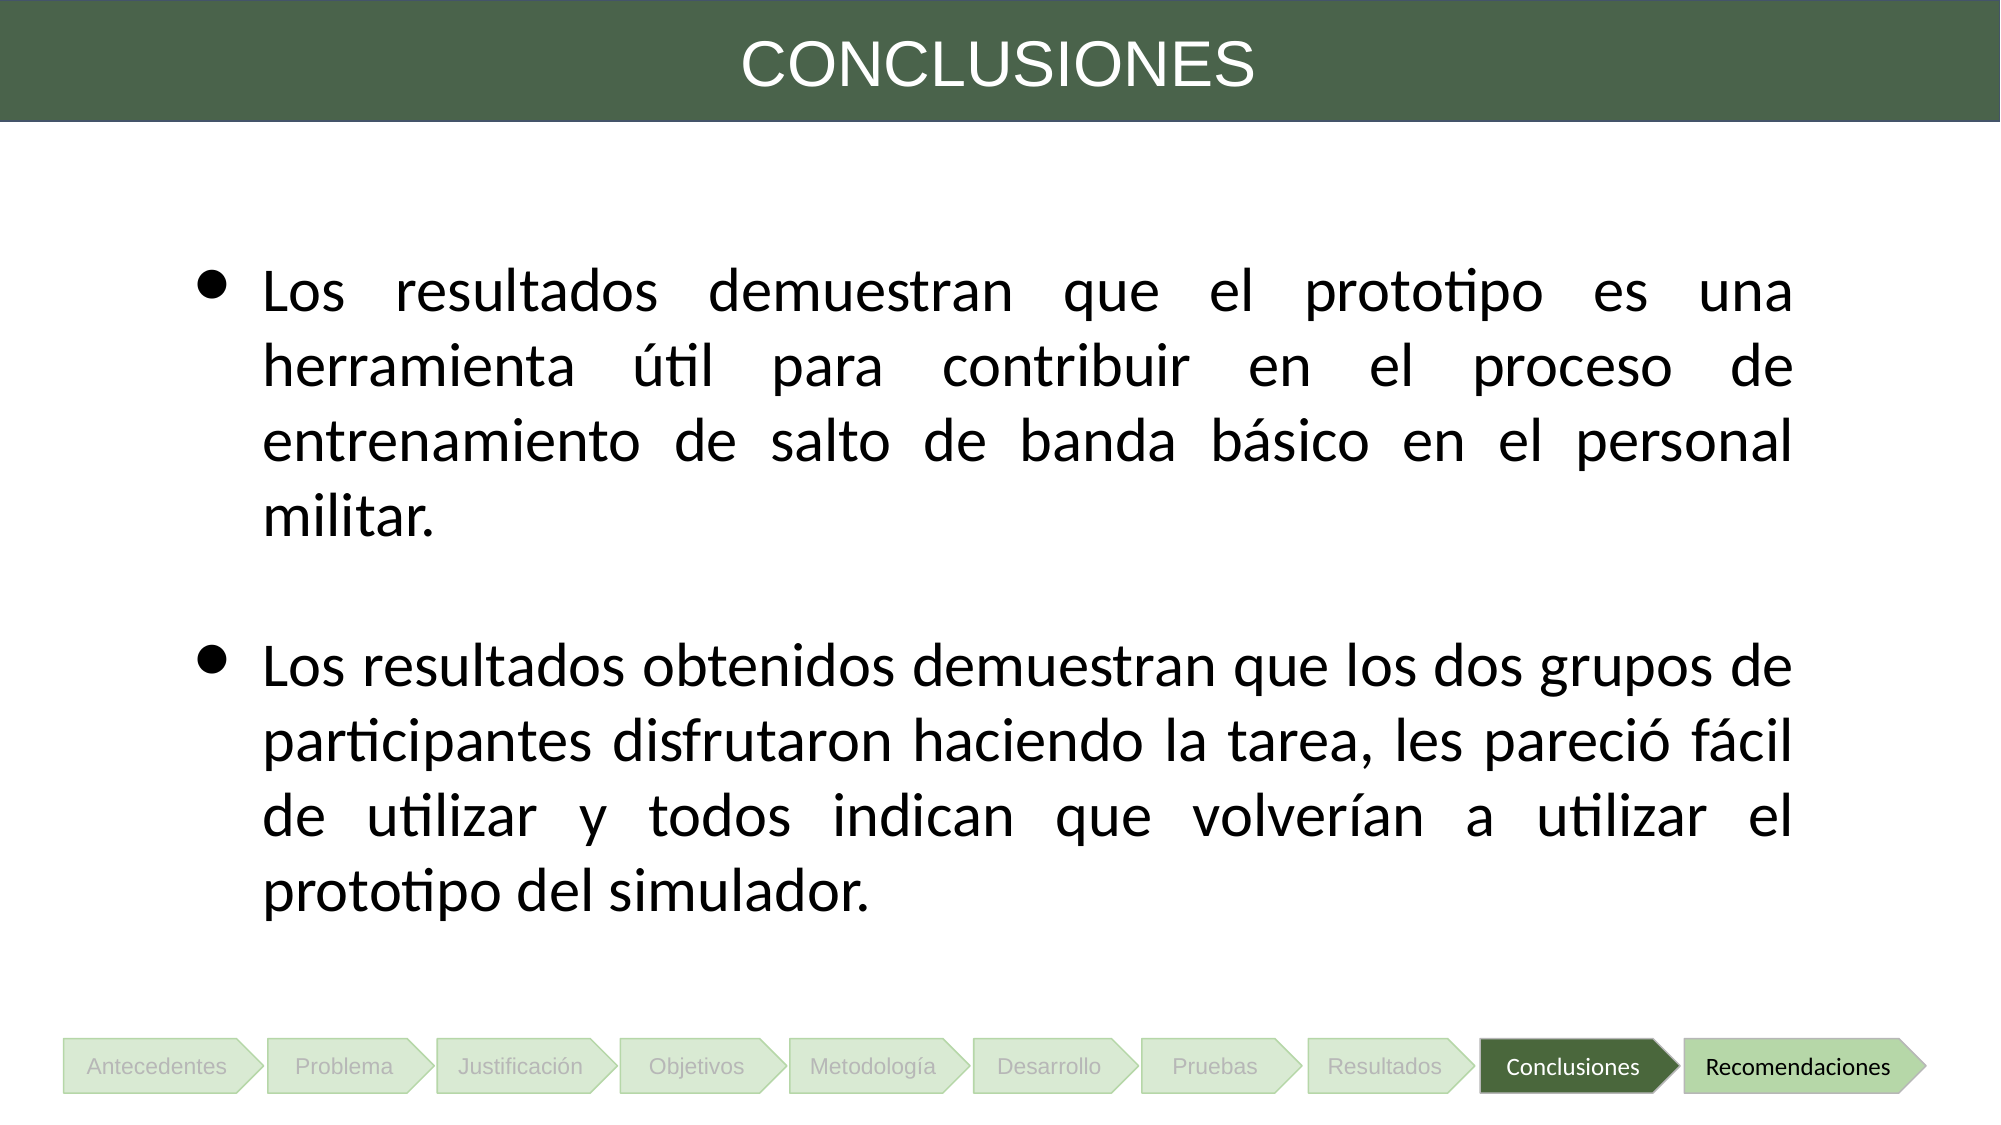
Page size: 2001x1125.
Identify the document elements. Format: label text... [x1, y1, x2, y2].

text_box Pruebas [1141, 1038, 1303, 1094]
text_box Objetivos [620, 1038, 787, 1094]
text_box Justificación [437, 1038, 618, 1094]
text_box Conclusiones [1480, 1038, 1681, 1094]
text_box Desarrollo [973, 1038, 1139, 1094]
text_box Antecedentes [63, 1038, 264, 1094]
text_box Problema [267, 1038, 435, 1094]
text_box Recomendaciones [1684, 1038, 1927, 1094]
text_box Metodología [789, 1038, 971, 1094]
text_box Los resultados demuestran que el prototipo es una herramienta útil para contribuir en el proceso de entrenamiento de salto de banda básico en el personal militar. Los resultados obtenidos demuestran que los dos grupos de participantes disfrutaron haciendo la tarea, les pareció fácil de utilizar y todos indican que volverían a utilizar el prototipo del simulador. [172, 241, 1811, 932]
text_box Resultados [1308, 1038, 1475, 1094]
text_box CONCLUSIONES [0, 0, 2000, 122]
